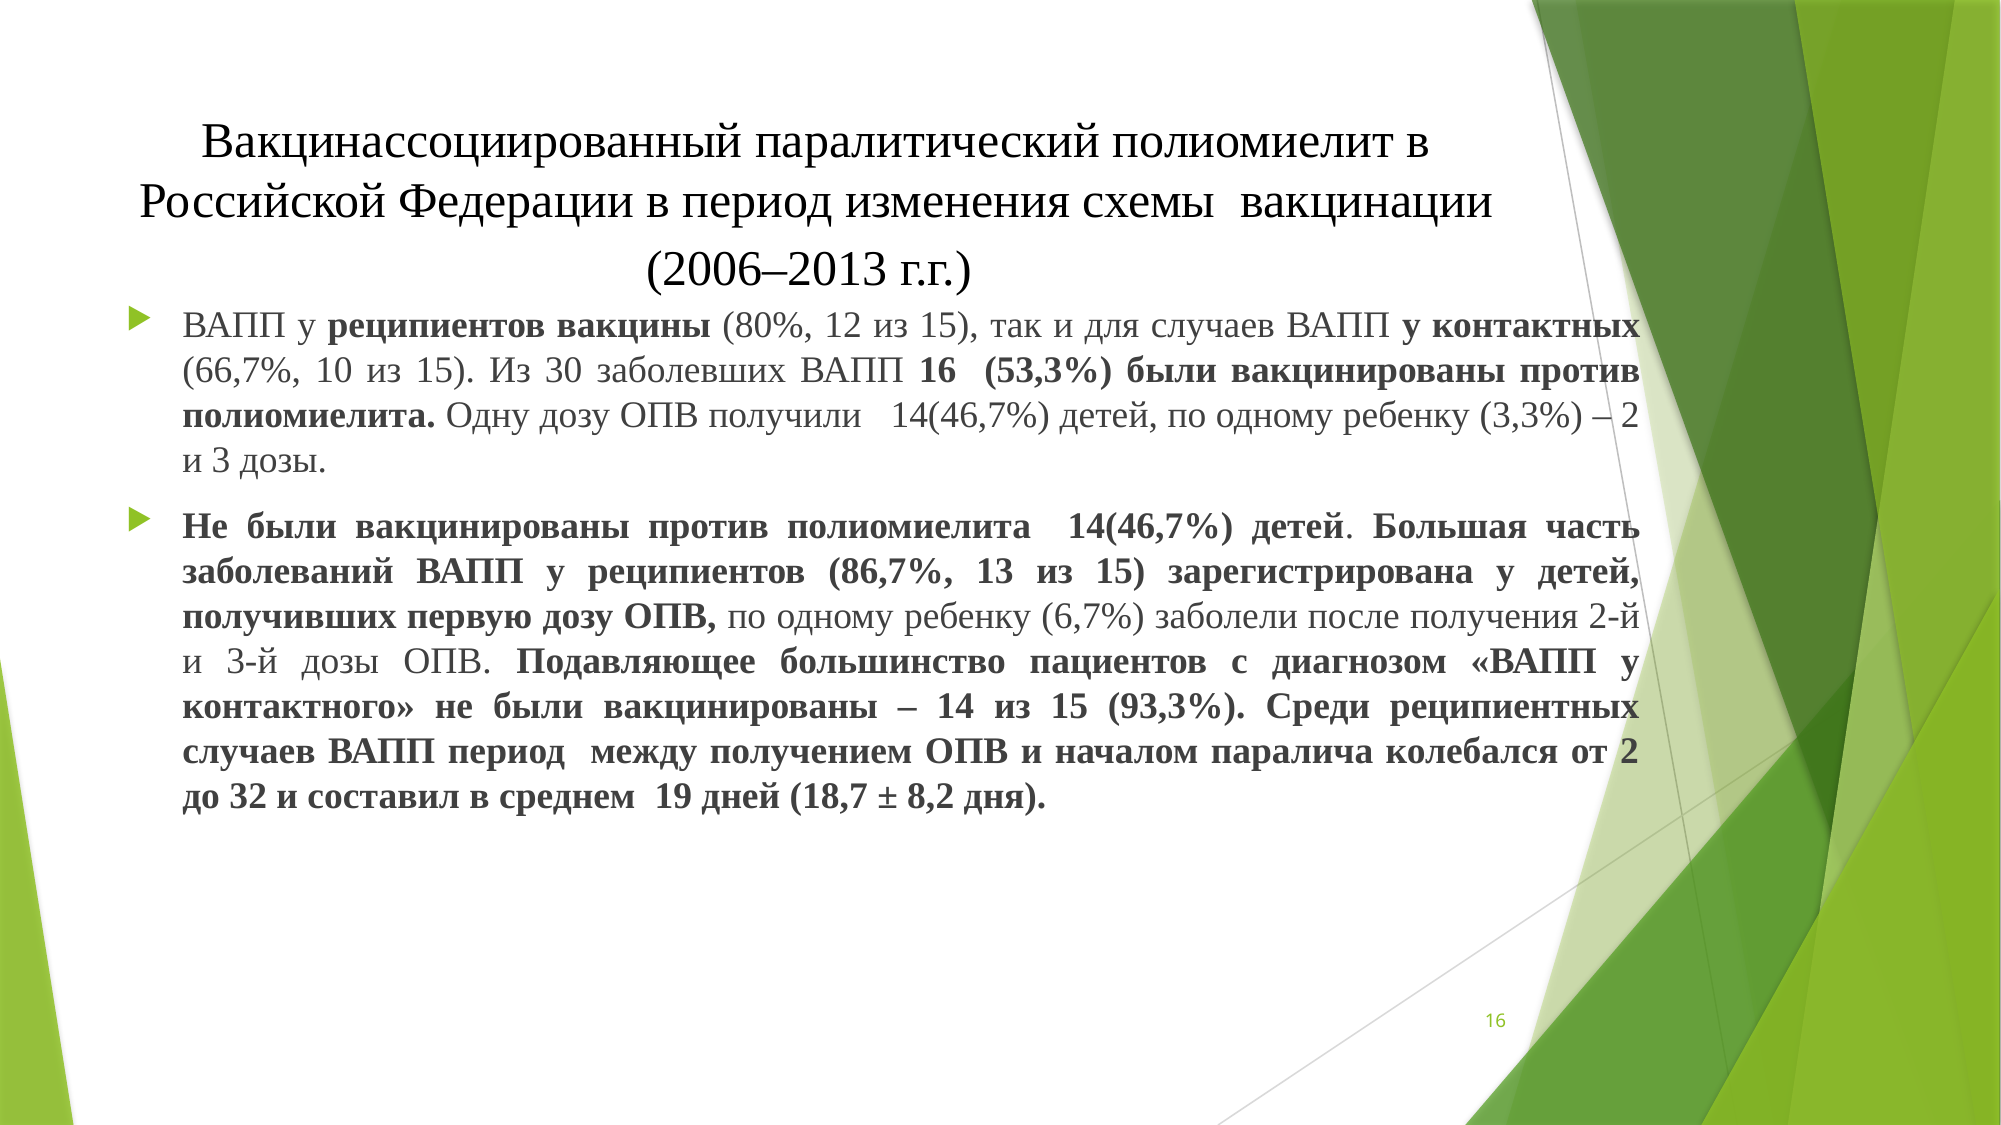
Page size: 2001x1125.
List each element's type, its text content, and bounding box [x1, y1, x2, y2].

title Вакцинассоциированный паралитический полиомиелит в Российской Федерации в период изменения схемы вакцинации (2006–2013 г.г.) [111, 99, 1522, 233]
list ВАПП у реципиентов вакцины (80%, 12 из 15), так и для случаев ВАПП у контактных (66,7%, 10 из 15). Из 30 заболевших ВАПП 16 (53,3%) были вакцинированы против полиомиелита. Одну дозу ОПВ получили 14(46,7%) детей, по одному ребенку (3,3%) – 2 и 3 дозы. Не были вакцинированы против полиомиелита 14(46,7%) детей. Большая часть заболеваний ВАПП у реципиентов (86,7%, 13 из 15) зарегистрирована у детей, получивших первую дозу ОПВ, по одному ребенку (6,7%) заболели после получения 2-й и 3-й дозы ОПВ. Подавляющее большинство пациентов с диагнозом «ВАПП у контактного» не были вакцинированы – 14 из 15 (93,3%). Среди реципиентных случаев ВАПП период между получением ОПВ и началом паралича колебался от 2 до 32 и составил в среднем 19 дней (18,7 ± 8,2 дня). [111, 292, 1656, 1074]
slide_number 16 [1409, 991, 1522, 1051]
